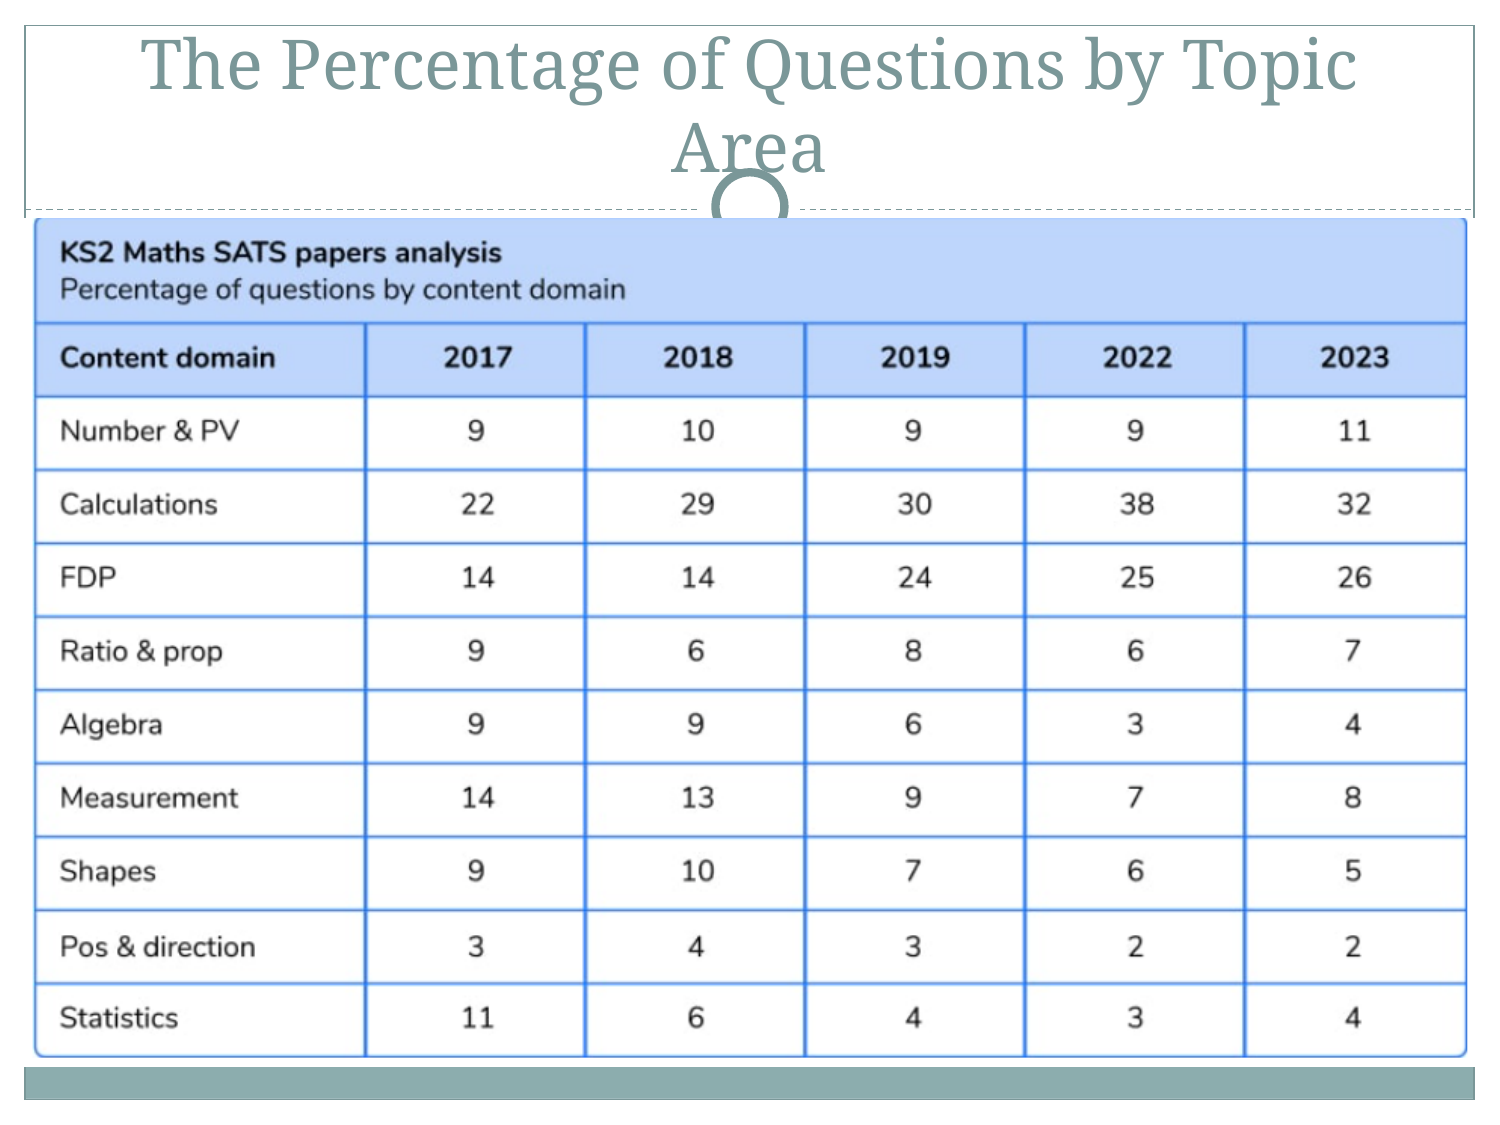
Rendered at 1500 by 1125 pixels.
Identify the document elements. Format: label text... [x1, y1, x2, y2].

picture [24, 218, 1476, 1067]
title The Percentage of Questions by Topic Area [50, 34, 1450, 194]
